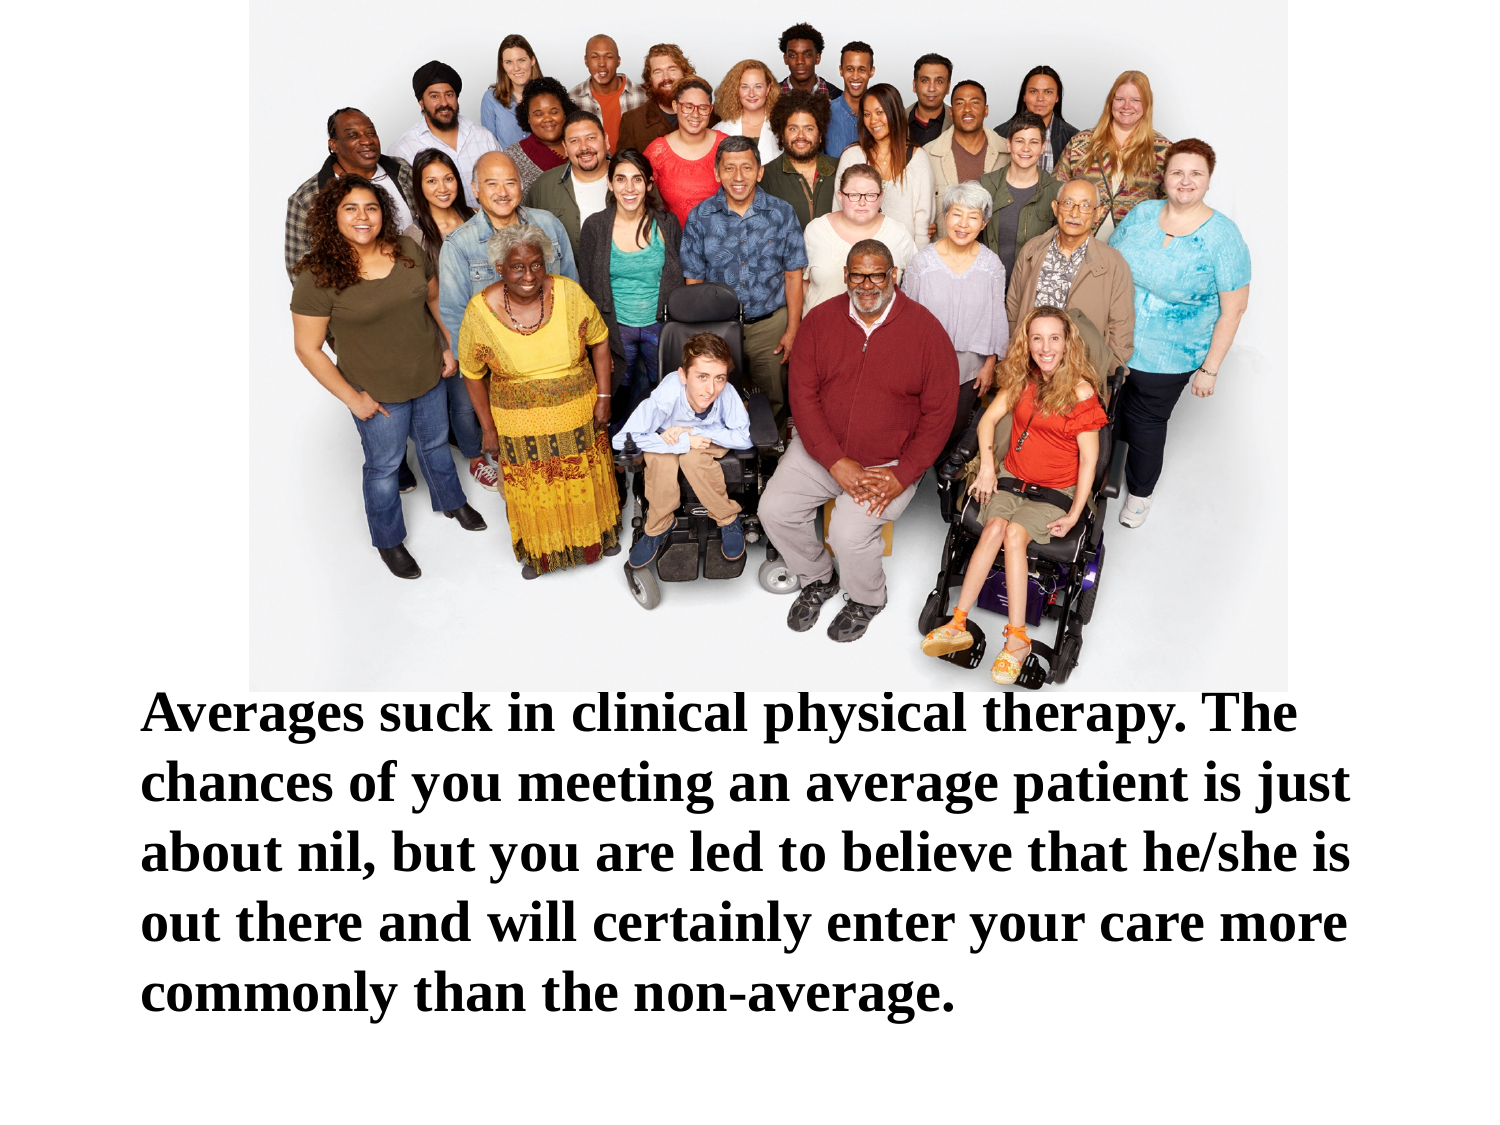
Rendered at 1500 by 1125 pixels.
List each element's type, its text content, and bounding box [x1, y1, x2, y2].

title Averages suck in clinical physical therapy. The chances of you meeting an average patient is just about nil, but you are led to believe that he/she is out there and will certainly enter your care more commonly than the non-average. [124, 599, 1376, 1031]
picture [249, 0, 1288, 692]
